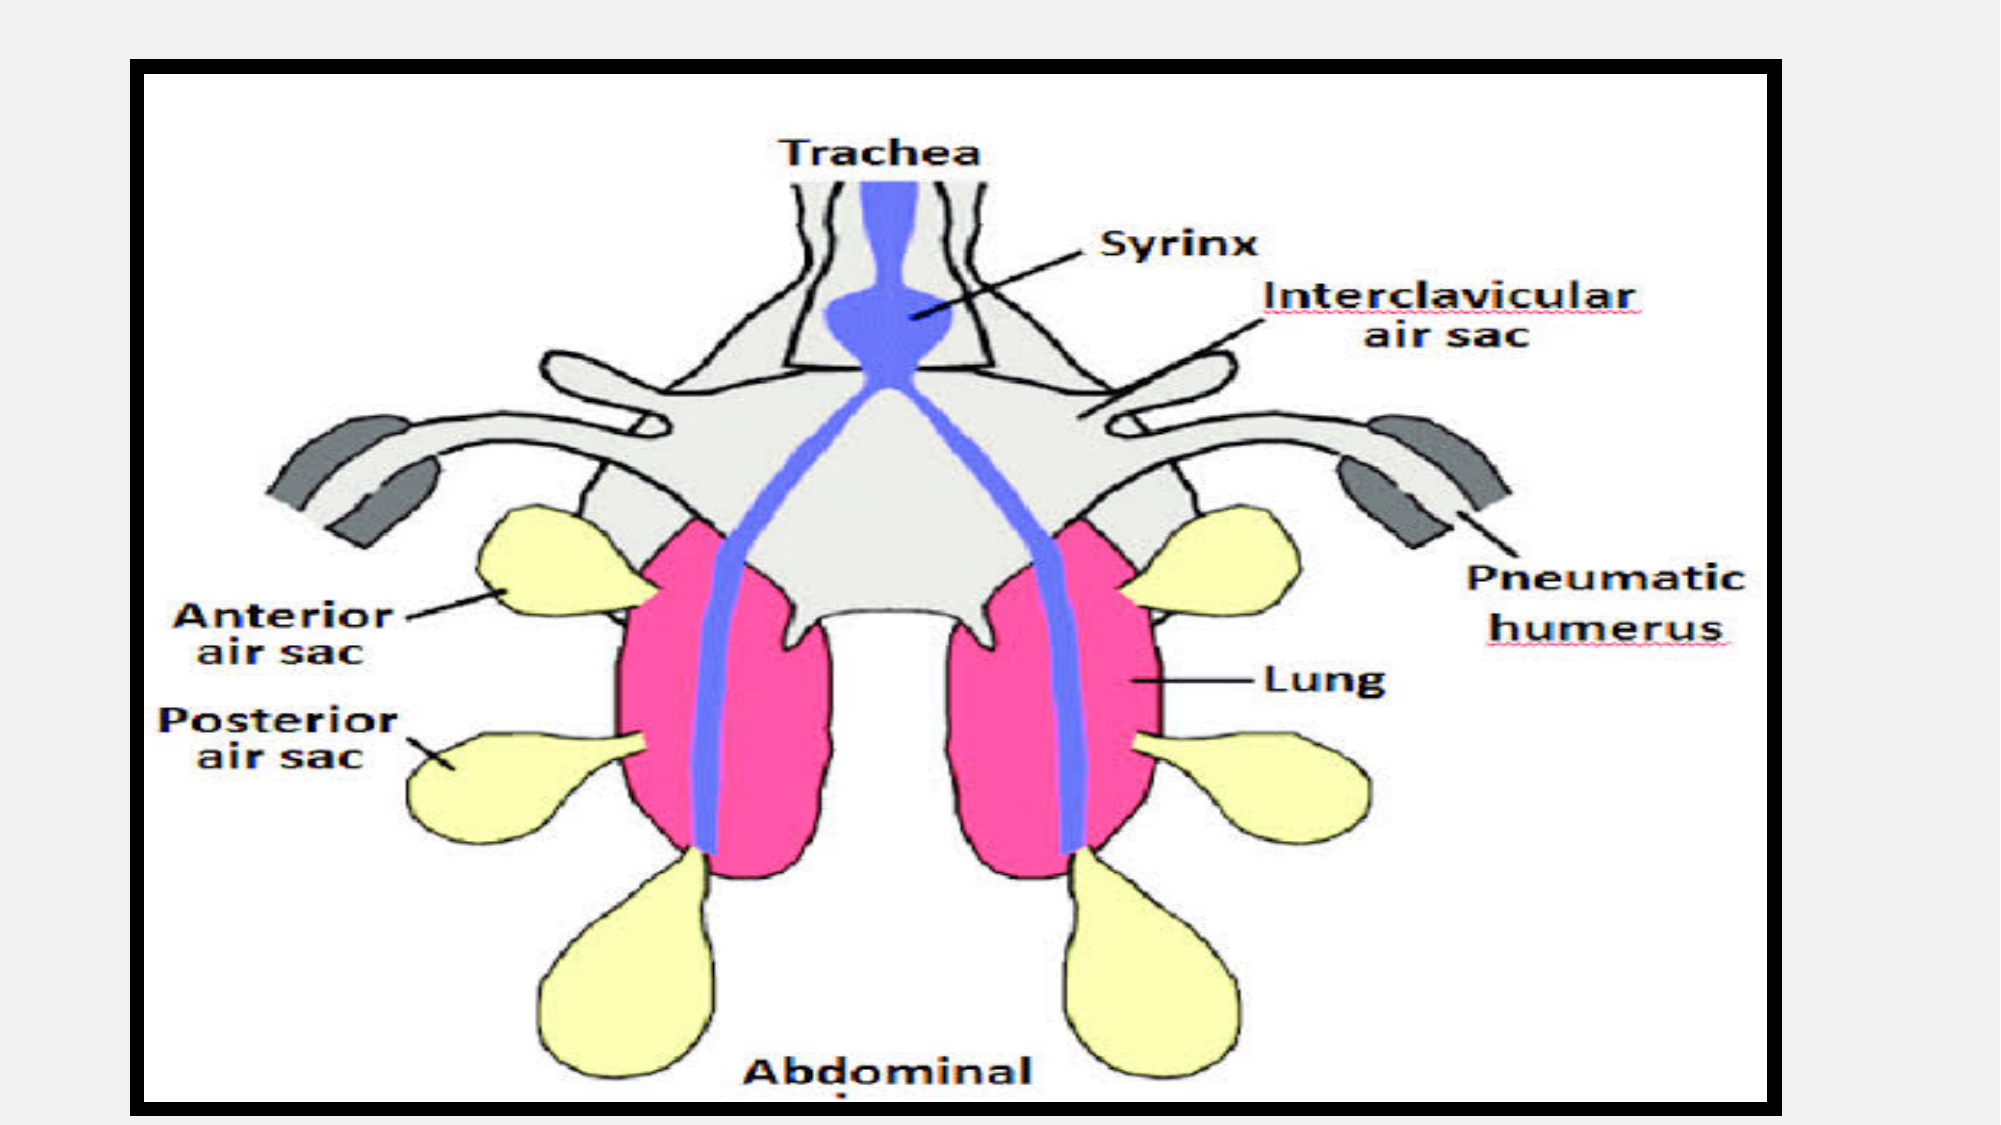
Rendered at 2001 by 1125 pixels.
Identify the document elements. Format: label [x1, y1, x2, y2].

list [144, 73, 1767, 1102]
